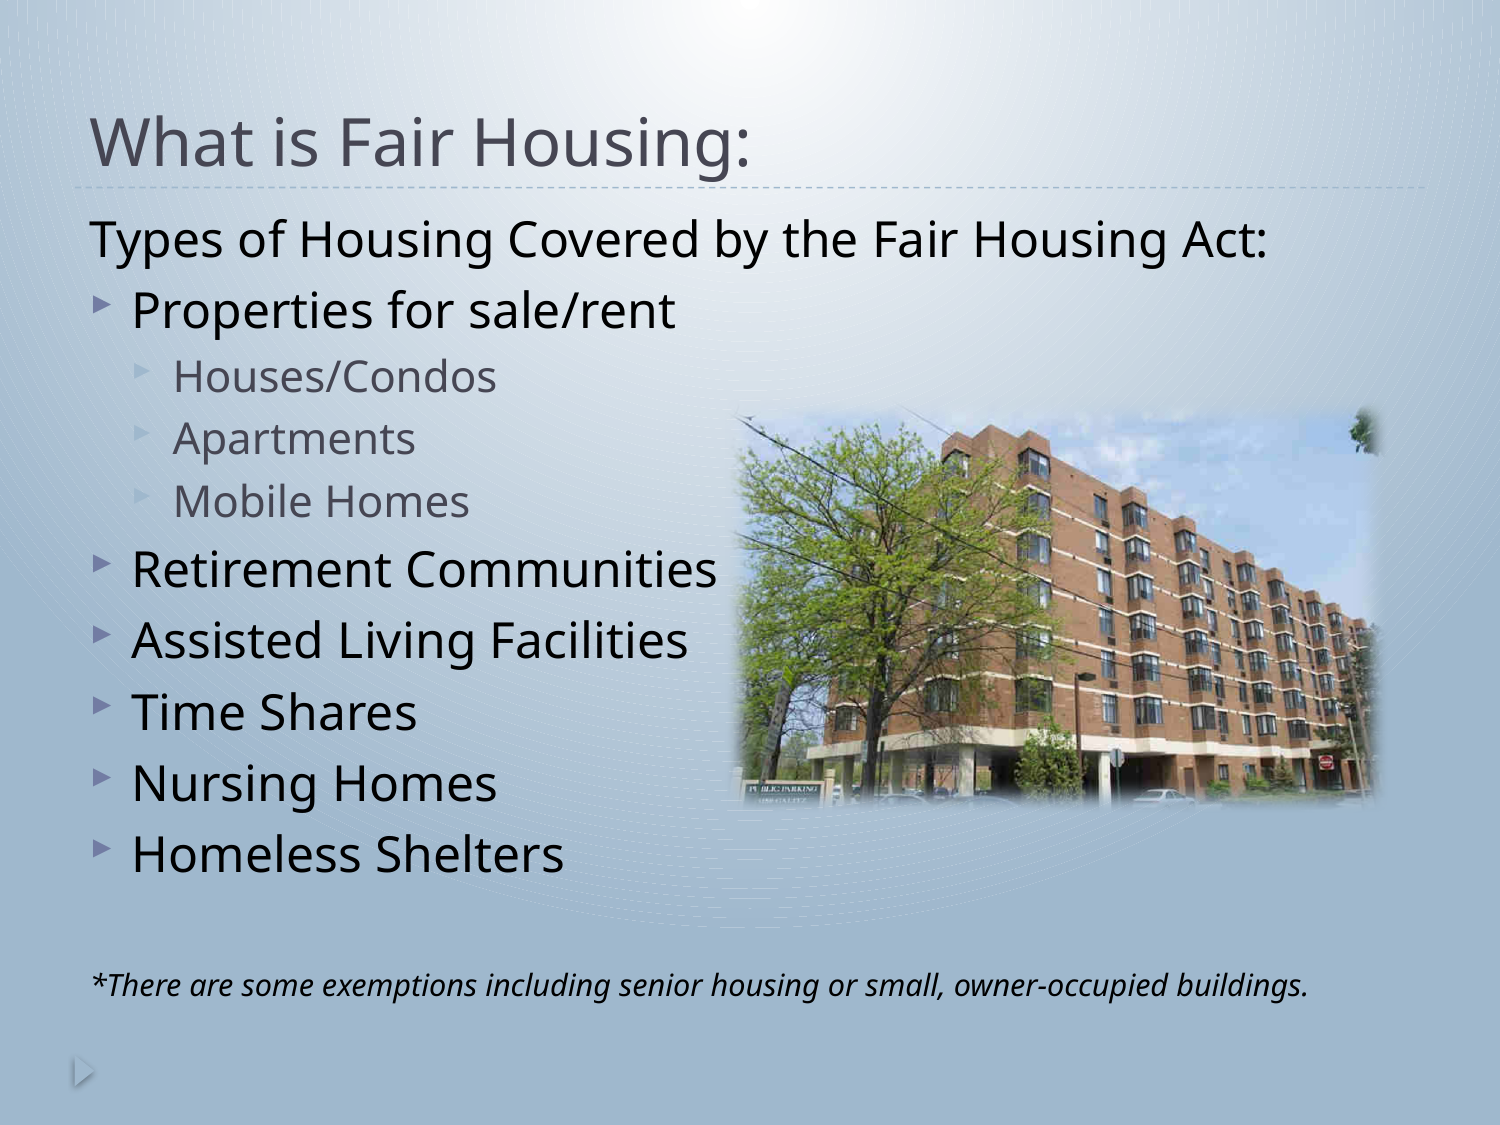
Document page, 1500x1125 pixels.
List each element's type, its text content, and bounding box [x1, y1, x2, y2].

list Types of Housing Covered by the Fair Housing Act: Properties for sale/rent Houses/Condos Apartments Mobile Homes Retirement Communities Assisted Living Facilities Time Shares Nursing Homes Homeless Shelters *There are some exemptions including senior housing or small, owner-occupied buildings. [75, 200, 1425, 1010]
title What is Fair Housing: [75, 24, 1425, 188]
picture [724, 396, 1388, 814]
